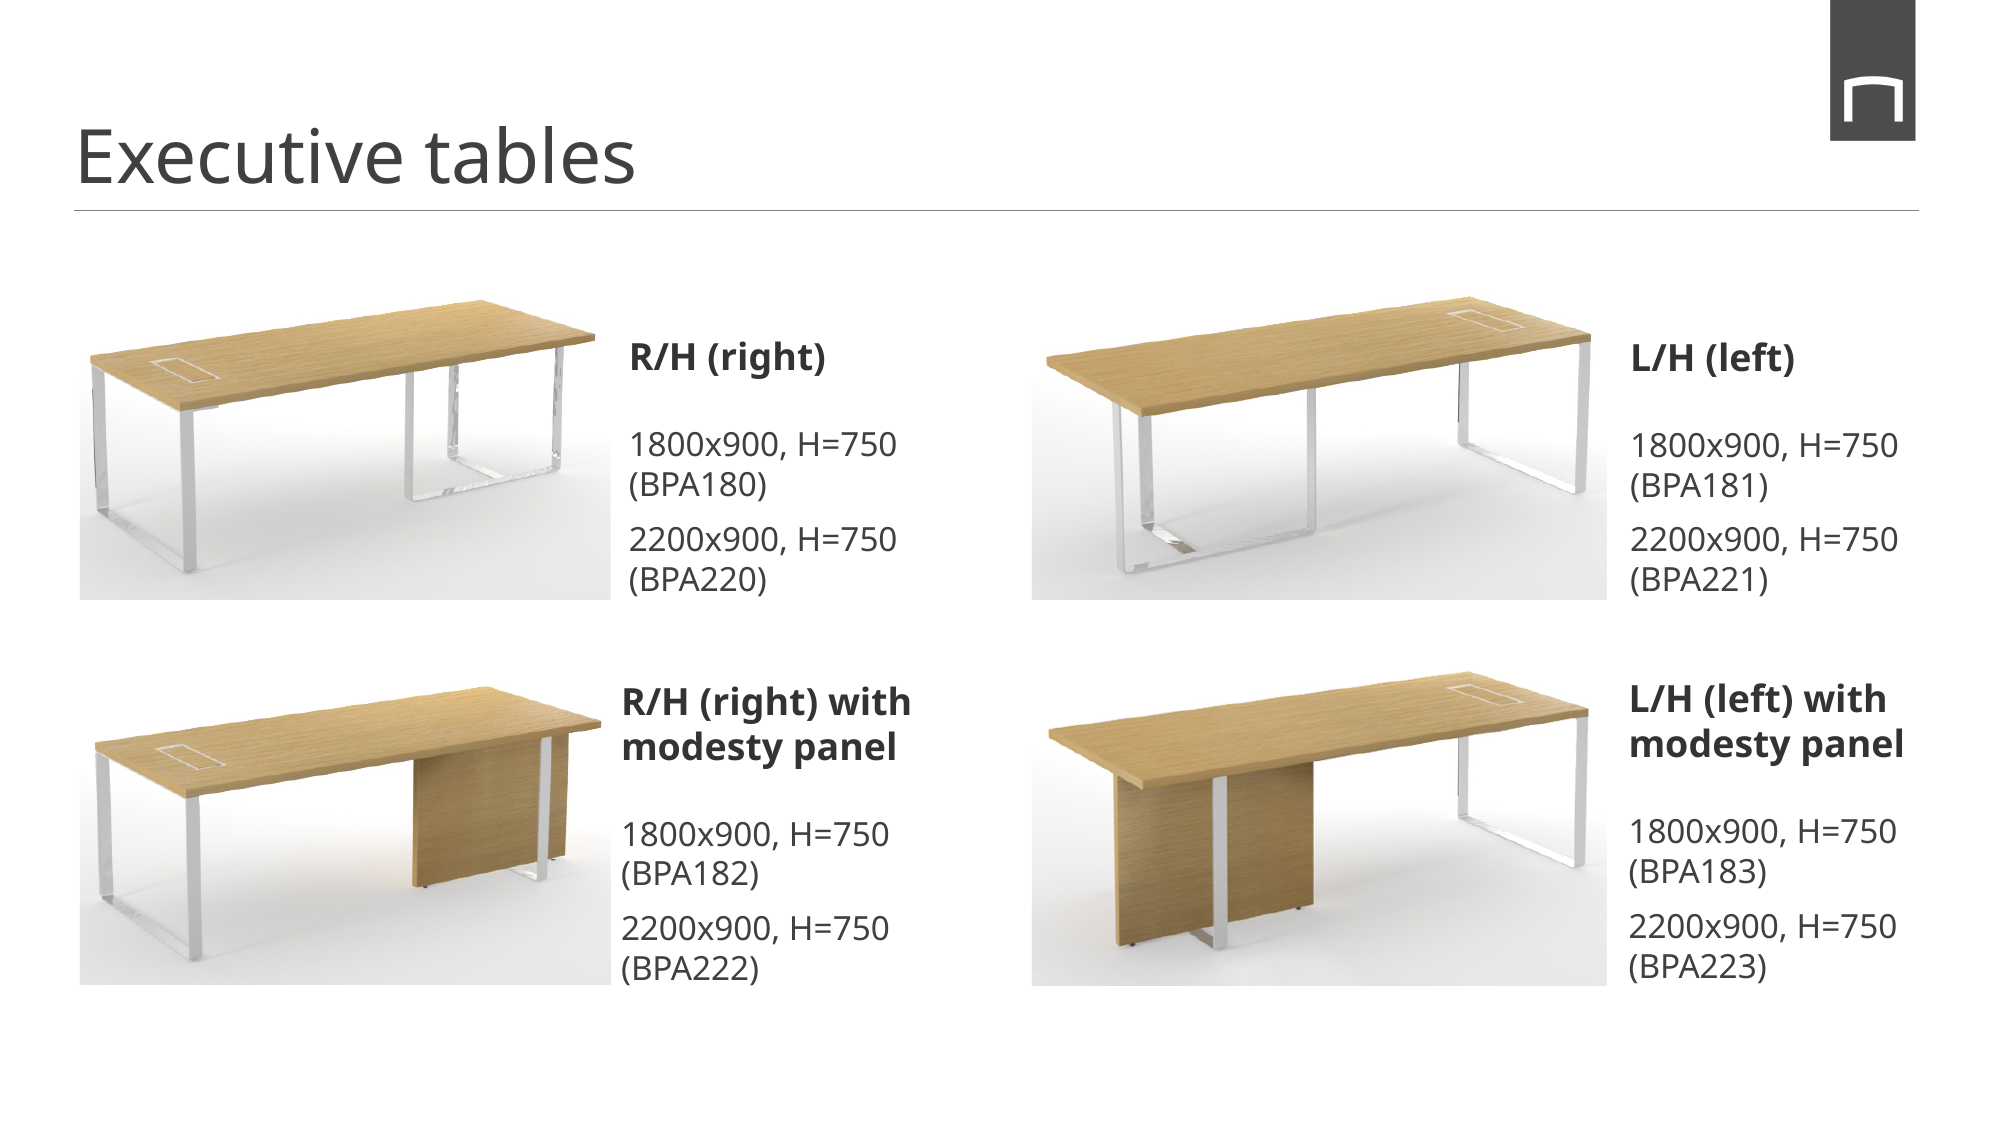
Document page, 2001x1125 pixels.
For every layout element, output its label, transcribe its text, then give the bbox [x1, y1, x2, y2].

picture [79, 667, 611, 985]
text_box R/H (right) 1800x900, H=750 (BPA180) 2200x900, H=750 (BPA220) [613, 325, 977, 606]
picture [1031, 255, 1607, 600]
picture [1031, 645, 1607, 986]
picture [1824, 0, 1920, 143]
text_box L/H (left) 1800x900, H=750 (BPA181) 2200x900, H=750 (BPA221) [1615, 326, 1997, 606]
text_box Executive tables [74, 108, 1062, 199]
text_box L/H (left) with modesty panel 1800x900, H=750 (BPA183) 2200x900, H=750 (BPA223) [1613, 667, 1922, 1038]
picture [79, 225, 611, 600]
text_box R/H (right) with modesty panel 1800x900, H=750 (BPA182) 2200x900, H=750 (BPA222) [606, 670, 928, 1040]
